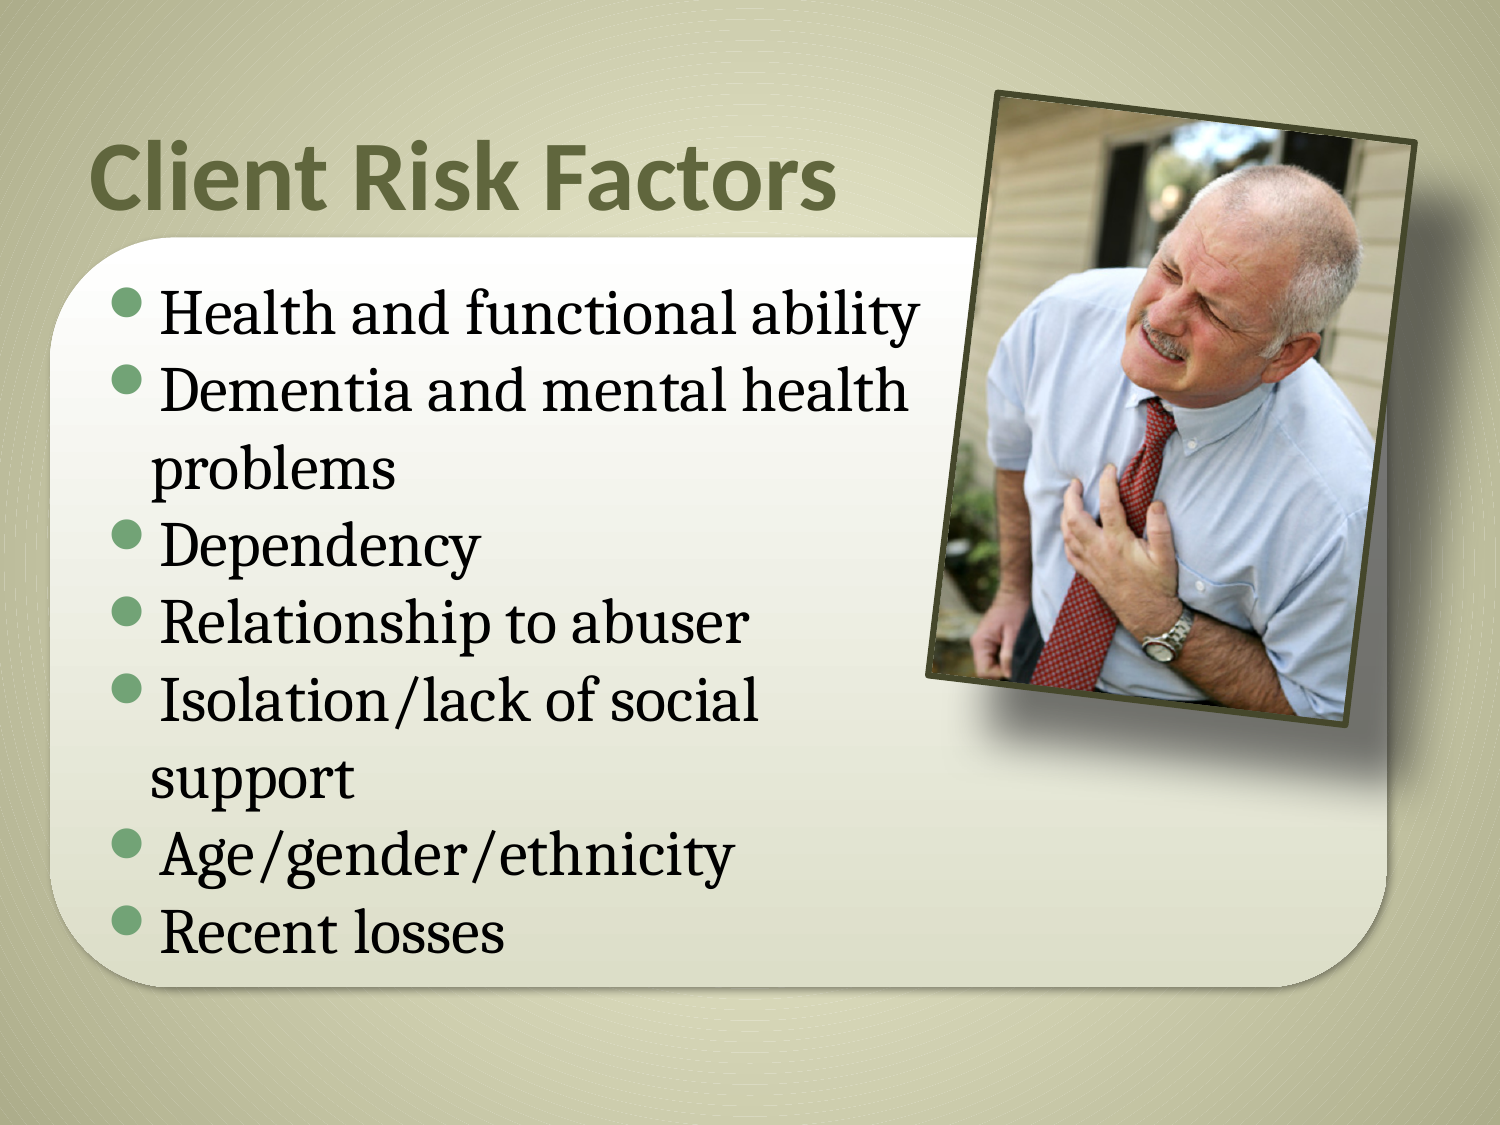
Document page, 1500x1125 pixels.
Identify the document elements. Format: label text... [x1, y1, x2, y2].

text_box [48, 238, 955, 964]
list Health and functional ability Dementia and mental health problems Dependency Relationship to abuser Isolation/lack of social support Age/gender/ethnicity Recent losses [99, 262, 1013, 1125]
picture [932, 97, 1411, 721]
text_box [1013, 774, 1389, 989]
title Client Risk Factors [75, 50, 1425, 238]
